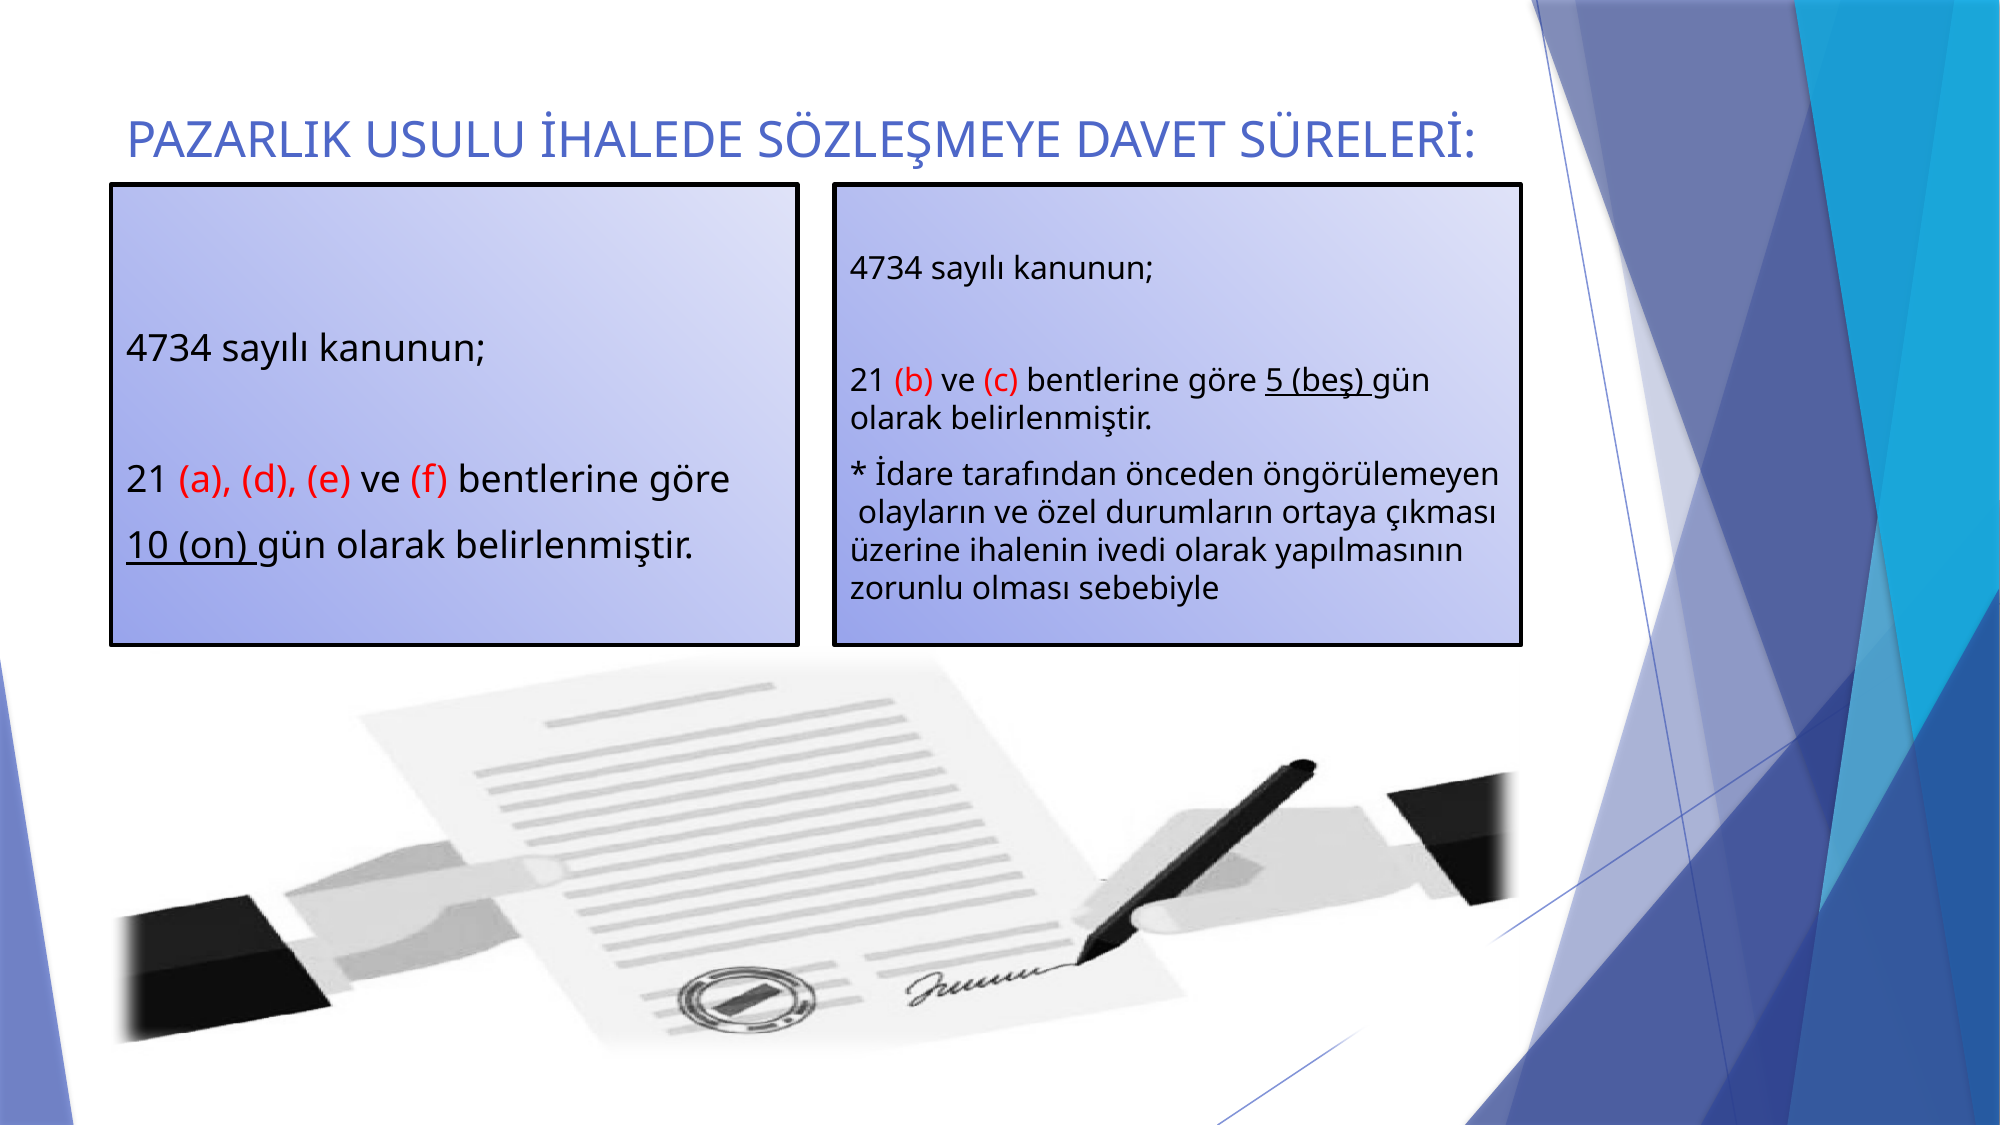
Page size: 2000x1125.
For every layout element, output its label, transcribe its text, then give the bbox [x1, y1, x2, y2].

picture [110, 646, 1522, 1060]
list 4734 sayılı kanunun; 21 (b) ve (c) bentlerine göre 5 (beş) gün olarak belirlenmiştir. * İdare tarafından önceden öngörülemeyen olayların ve özel durumların ortaya çıkması üzerine ihalenin ivedi olarak yapılmasının zorunlu olması sebebiyle [834, 184, 1521, 646]
list 4734 sayılı kanunun; 21 (a), (d), (e) ve (f) bentlerine göre 10 (on) gün olarak belirlenmiştir. [111, 184, 798, 645]
title PAZARLIK USULU İHALEDE SÖZLEŞMEYE DAVET SÜRELERİ: [111, 99, 1521, 185]
